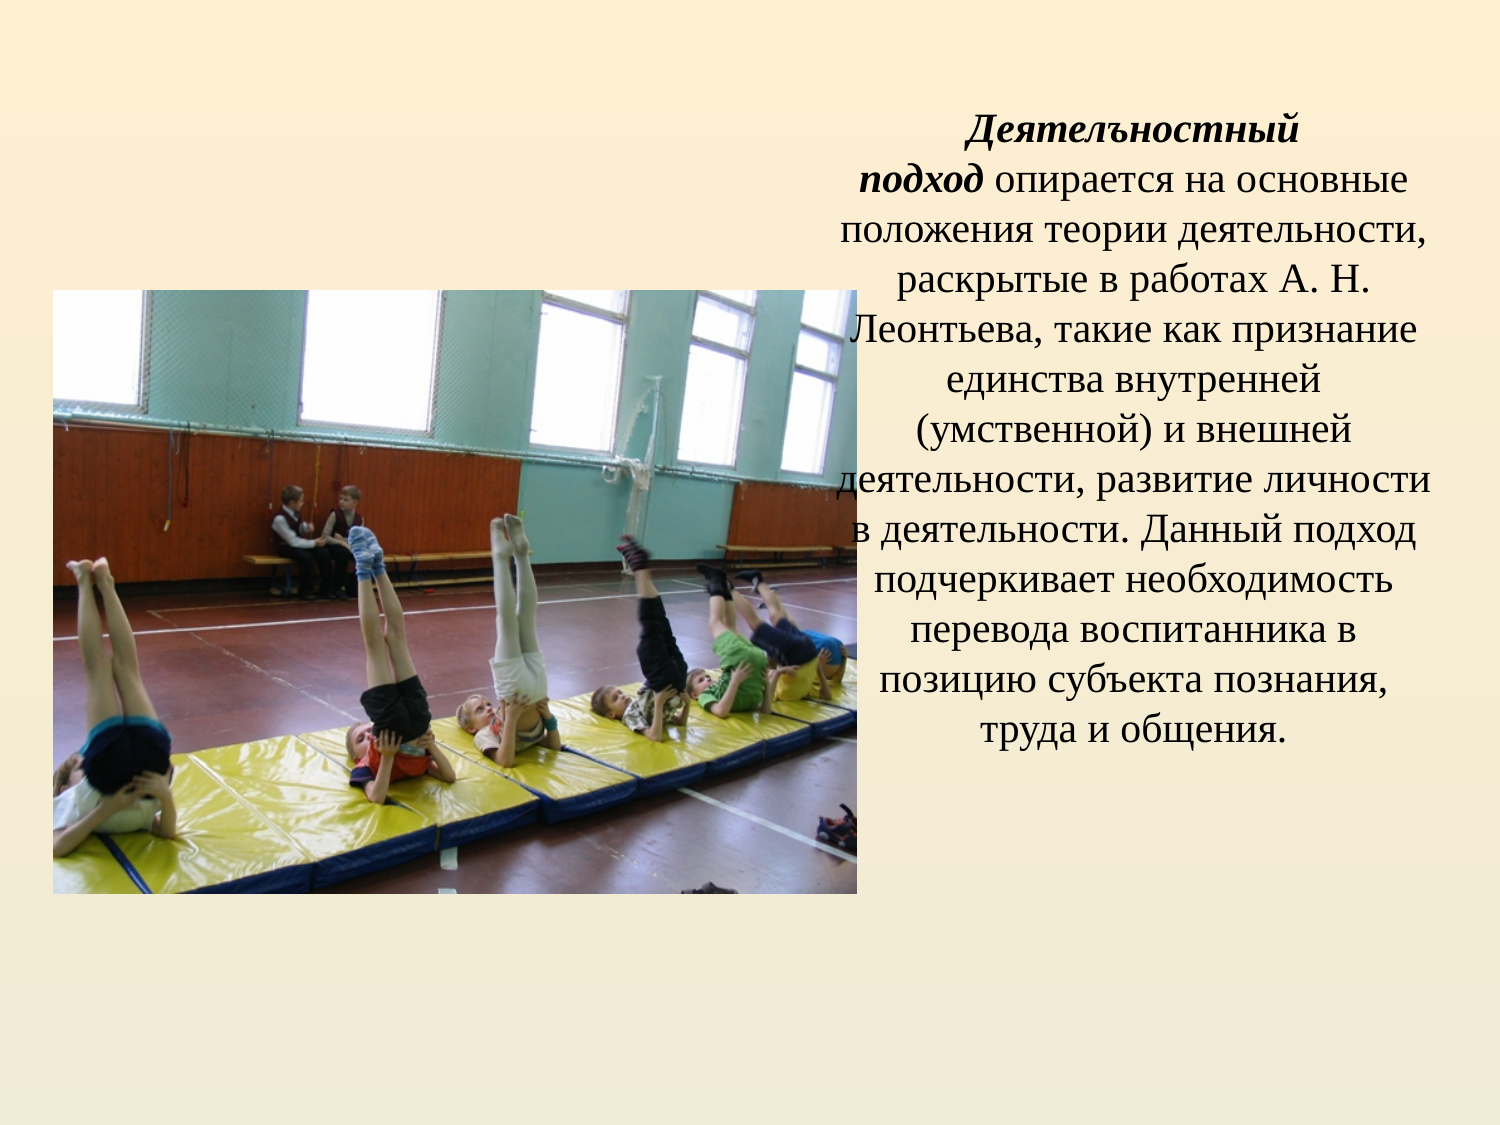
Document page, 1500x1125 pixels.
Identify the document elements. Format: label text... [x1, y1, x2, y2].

picture [52, 290, 857, 894]
title Деятелъностный подход опирается на основные положения теории деятельности, раскрытые в работах А. Н. Леонтьева, такие как признание единства внутренней (умственной) и внешней деятельности, развитие личности в деятельности. Данный подход подчеркивает необходимость перевода воспитанника в позицию субъекта познания, труда и общения. [860, 314, 1447, 538]
